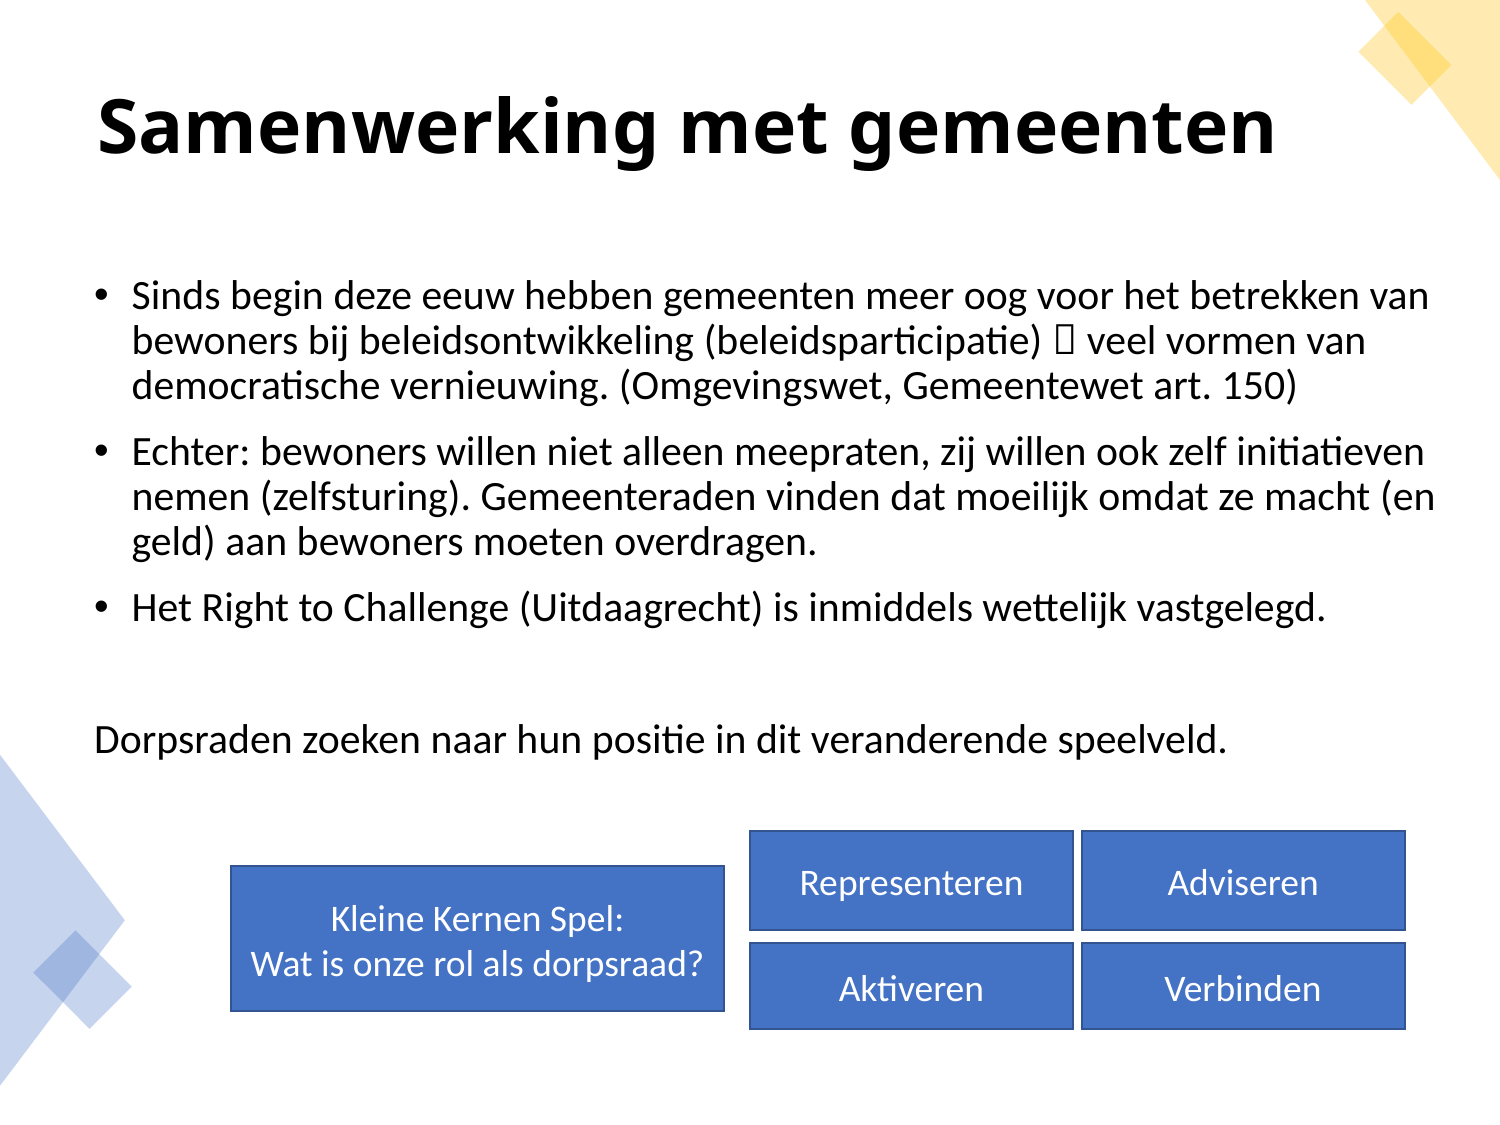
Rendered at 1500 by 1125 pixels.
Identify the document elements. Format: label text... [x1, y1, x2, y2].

title Samenwerking met gemeenten [82, 39, 1387, 219]
text_box Kleine Kernen Spel: Wat is onze rol als dorpsraad? [230, 865, 725, 1012]
text_box [31, 928, 134, 1031]
text_box [0, 0, 1500, 1125]
text_box Aktiveren [749, 942, 1074, 1030]
text_box Adviseren [1081, 830, 1406, 931]
text_box [0, 753, 127, 1088]
list Sinds begin deze eeuw hebben gemeenten meer oog voor het betrekken van bewoners bij beleidsontwikkeling (beleidsparticipatie)  veel vormen van democratische vernieuwing. (Omgevingswet, Gemeentewet art. 150) Echter: bewoners willen niet alleen meepraten, zij willen ook zelf initiatieven nemen (zelfsturing). Gemeenteraden vinden dat moeilijk omdat ze macht (en geld) aan bewoners moeten overdragen. Het Right to Challenge (Uitdaagrecht) is inmiddels wettelijk vastgelegd. Dorpsraden zoeken naar hun positie in dit veranderende speelveld. [79, 266, 1477, 1014]
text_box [1364, 0, 1500, 180]
text_box Verbinden [1081, 942, 1406, 1030]
text_box Representeren [749, 830, 1074, 931]
